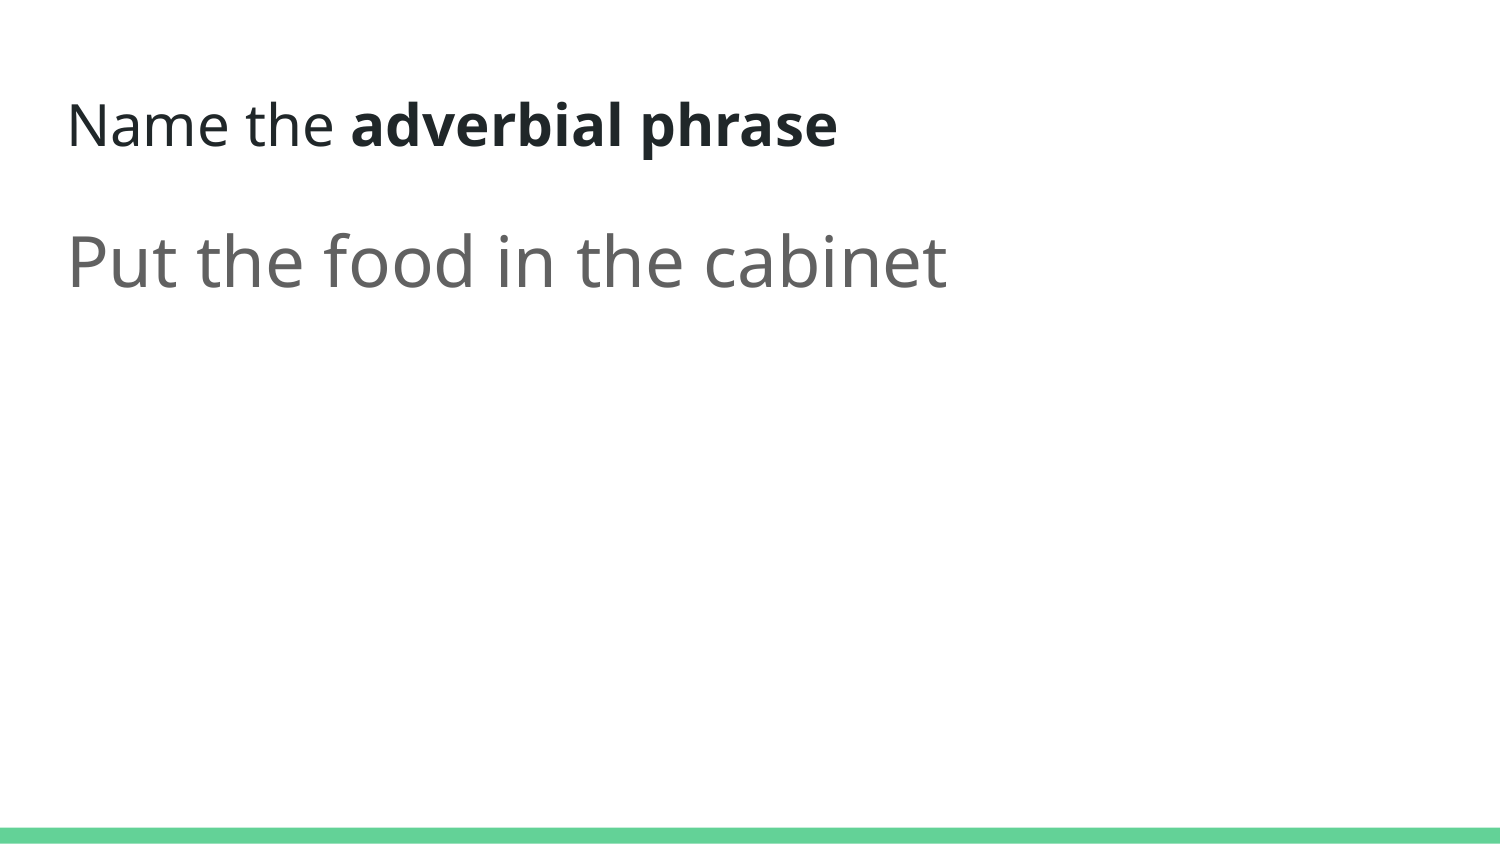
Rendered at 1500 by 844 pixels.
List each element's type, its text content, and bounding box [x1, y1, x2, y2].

list Put the food in the cabinet [51, 189, 1449, 750]
title Name the adverbial phrase [51, 72, 1449, 167]
